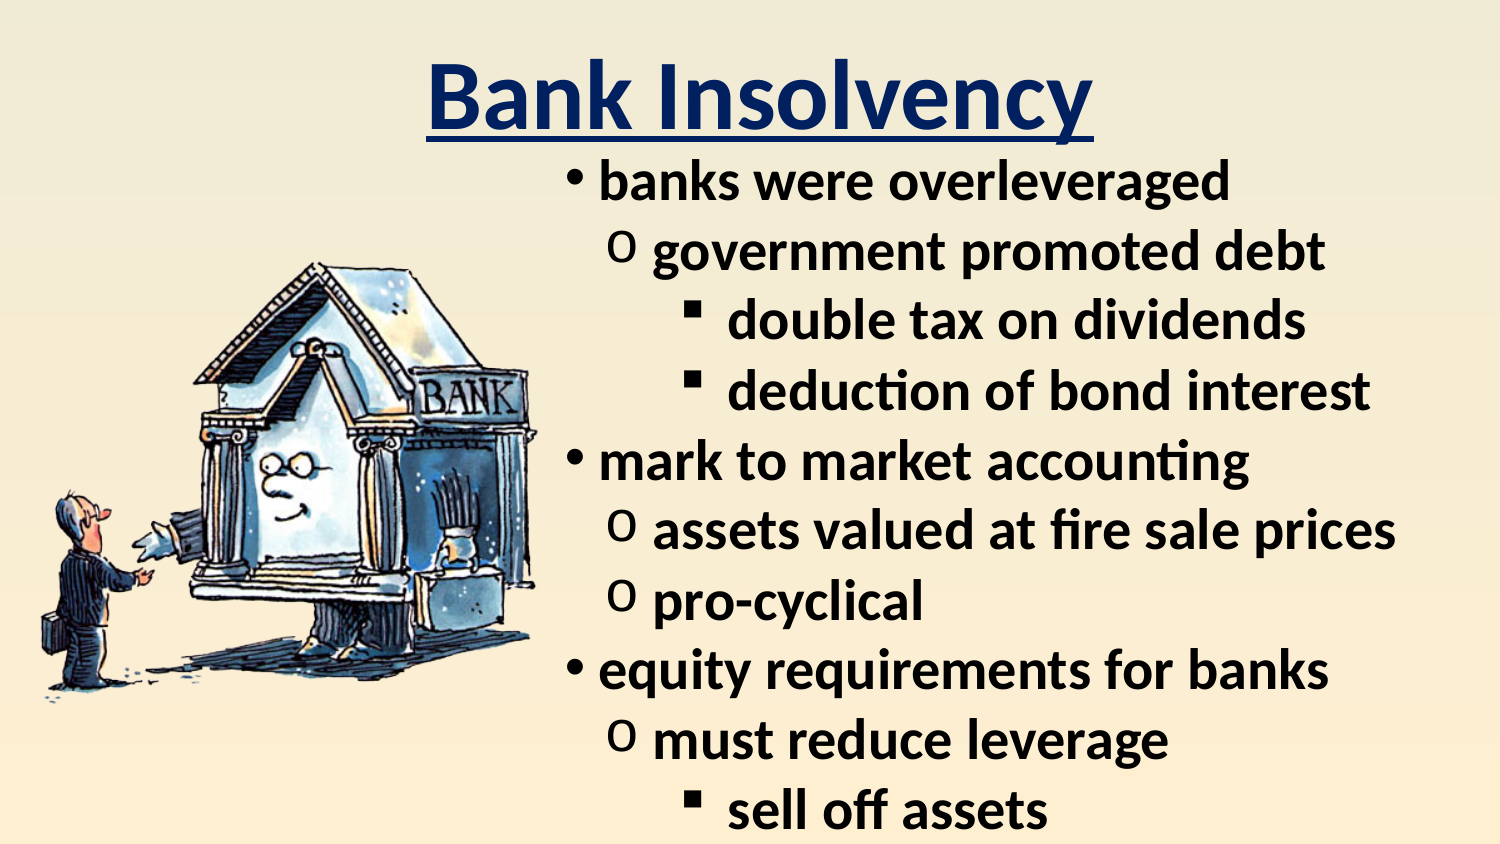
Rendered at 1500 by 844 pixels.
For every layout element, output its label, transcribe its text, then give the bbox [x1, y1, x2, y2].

text_box banks were overleveraged government promoted debt double tax on dividends deduction of bond interest mark to market accounting assets valued at fire sale prices pro-cyclical equity requirements for banks must reduce leverage sell off assets [549, 134, 1488, 844]
text_box Bank Insolvency [411, 21, 1109, 157]
picture [12, 249, 563, 710]
